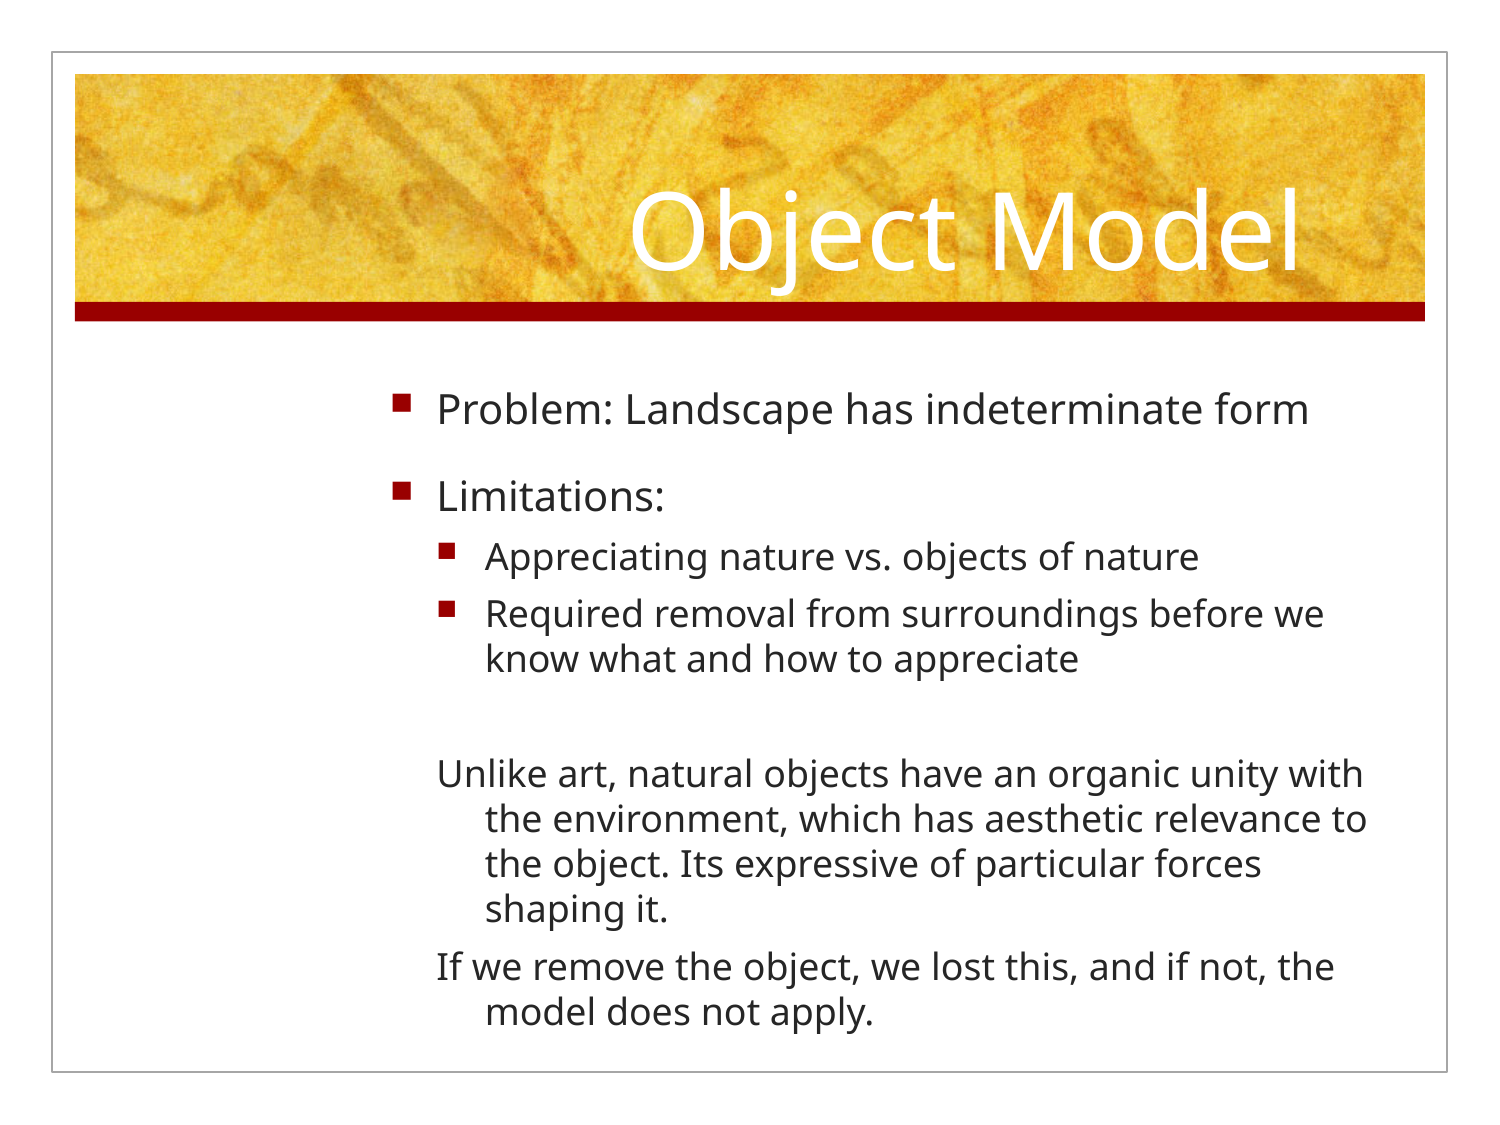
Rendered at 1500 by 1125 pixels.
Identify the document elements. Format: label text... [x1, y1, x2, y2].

picture [75, 74, 1425, 301]
list Problem: Landscape has indeterminate form Limitations: Appreciating nature vs. objects of nature Required removal from surroundings before we know what and how to appreciate Unlike art, natural objects have an organic unity with the environment, which has aesthetic relevance to the object. Its expressive of particular forces shaping it. If we remove the object, we lost this, and if not, the model does not apply. [375, 375, 1392, 1005]
title Object Model [108, 74, 1392, 292]
